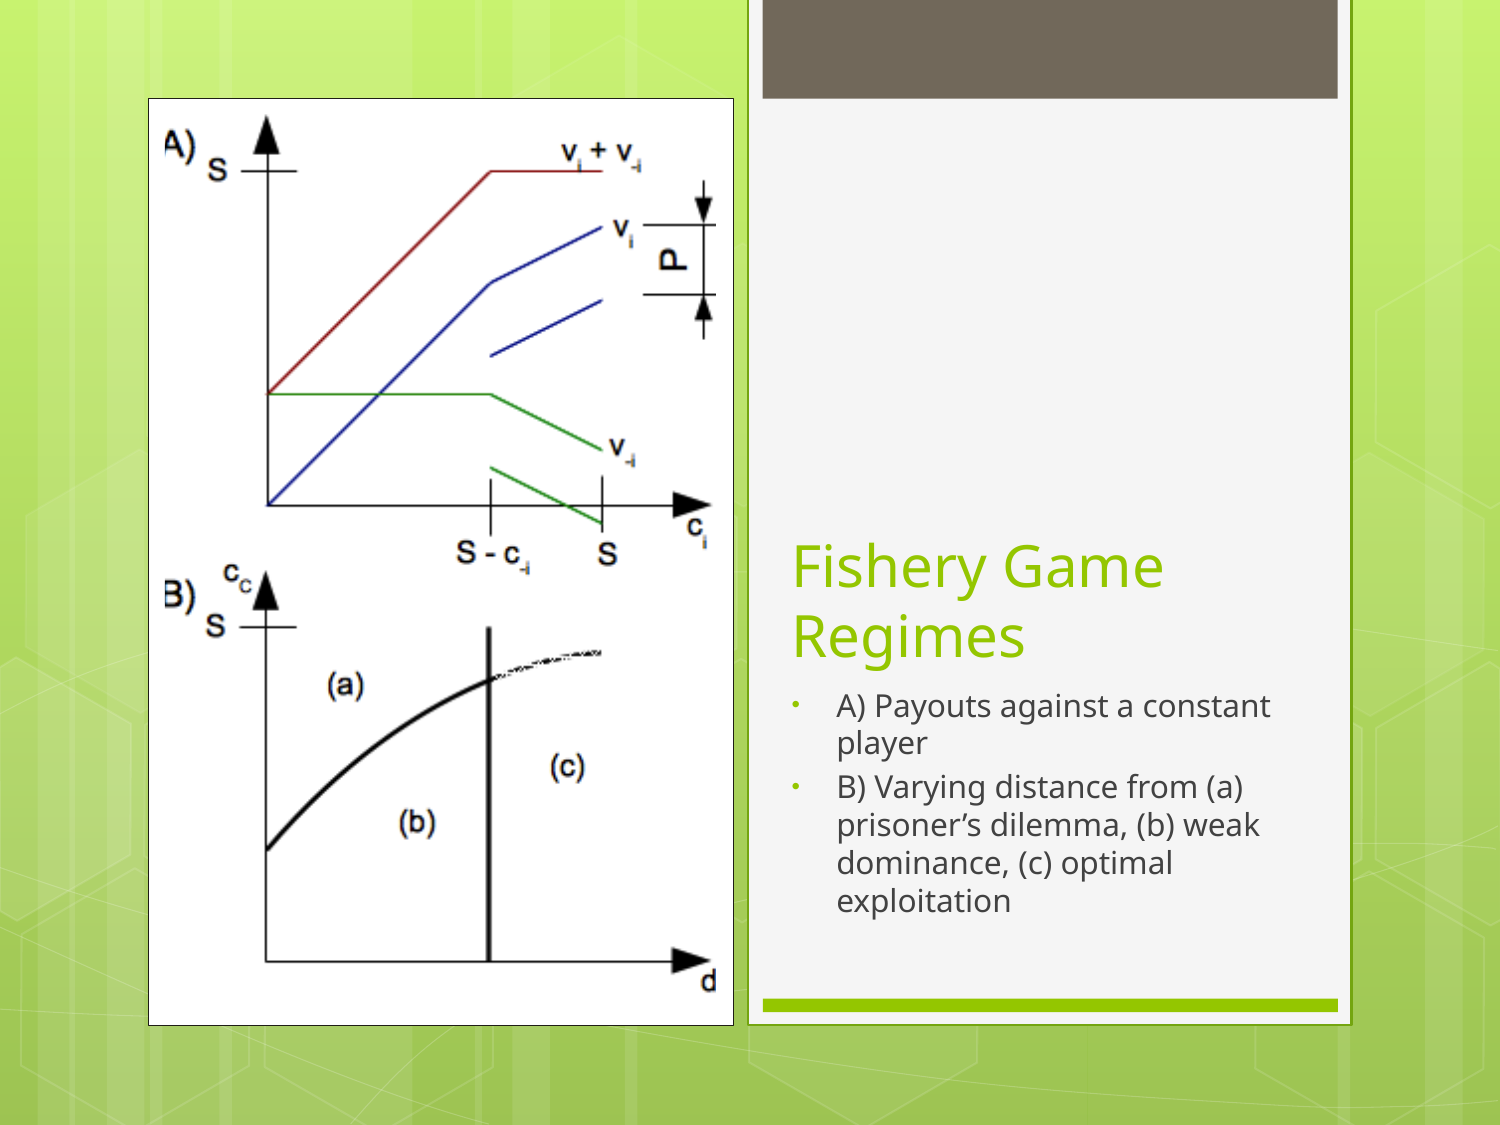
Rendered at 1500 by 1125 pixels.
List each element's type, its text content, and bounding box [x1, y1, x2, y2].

title Fishery Game Regimes [776, 436, 1319, 677]
list A) Payouts against a constant player B) Varying distance from (a) prisoner’s dilemma, (b) weak dominance, (c) optimal exploitation [776, 678, 1319, 928]
picture [164, 113, 717, 1012]
